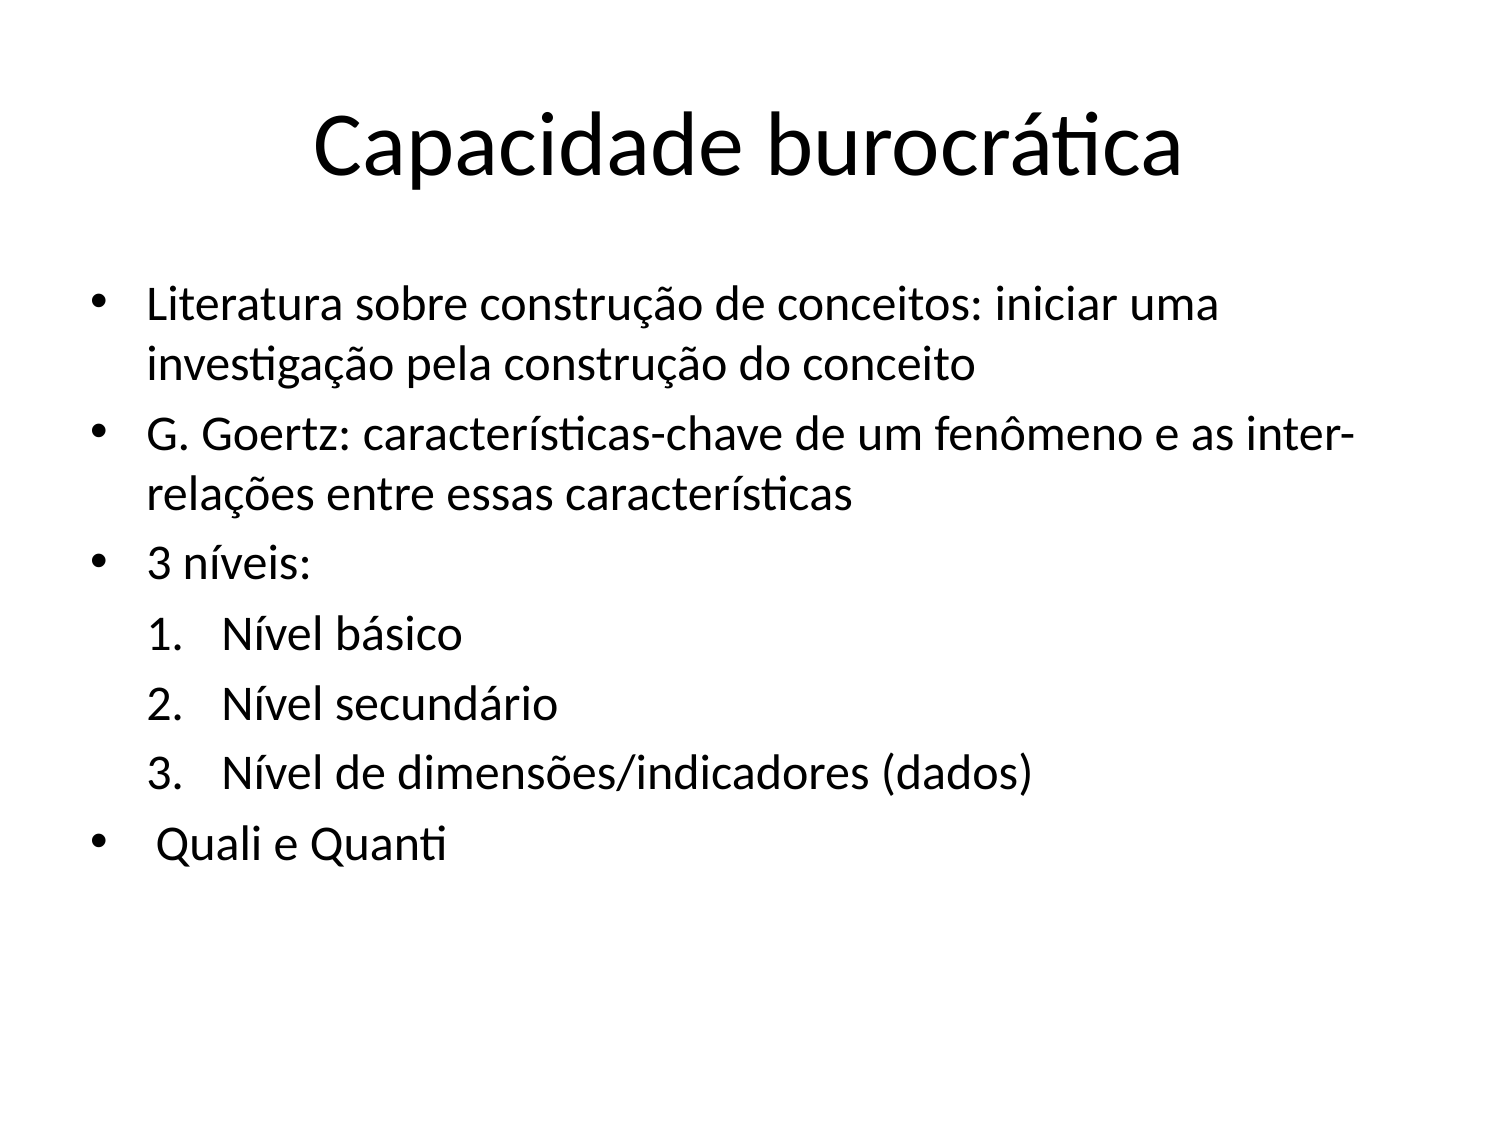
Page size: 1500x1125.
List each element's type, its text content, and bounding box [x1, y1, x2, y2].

list Literatura sobre construção de conceitos: iniciar uma investigação pela construção do conceito G. Goertz: características-chave de um fenômeno e as inter-relações entre essas características 3 níveis: Nível básico Nível secundário Nível de dimensões/indicadores (dados) Quali e Quanti [75, 262, 1425, 1005]
title Capacidade burocrática [75, 45, 1425, 233]
